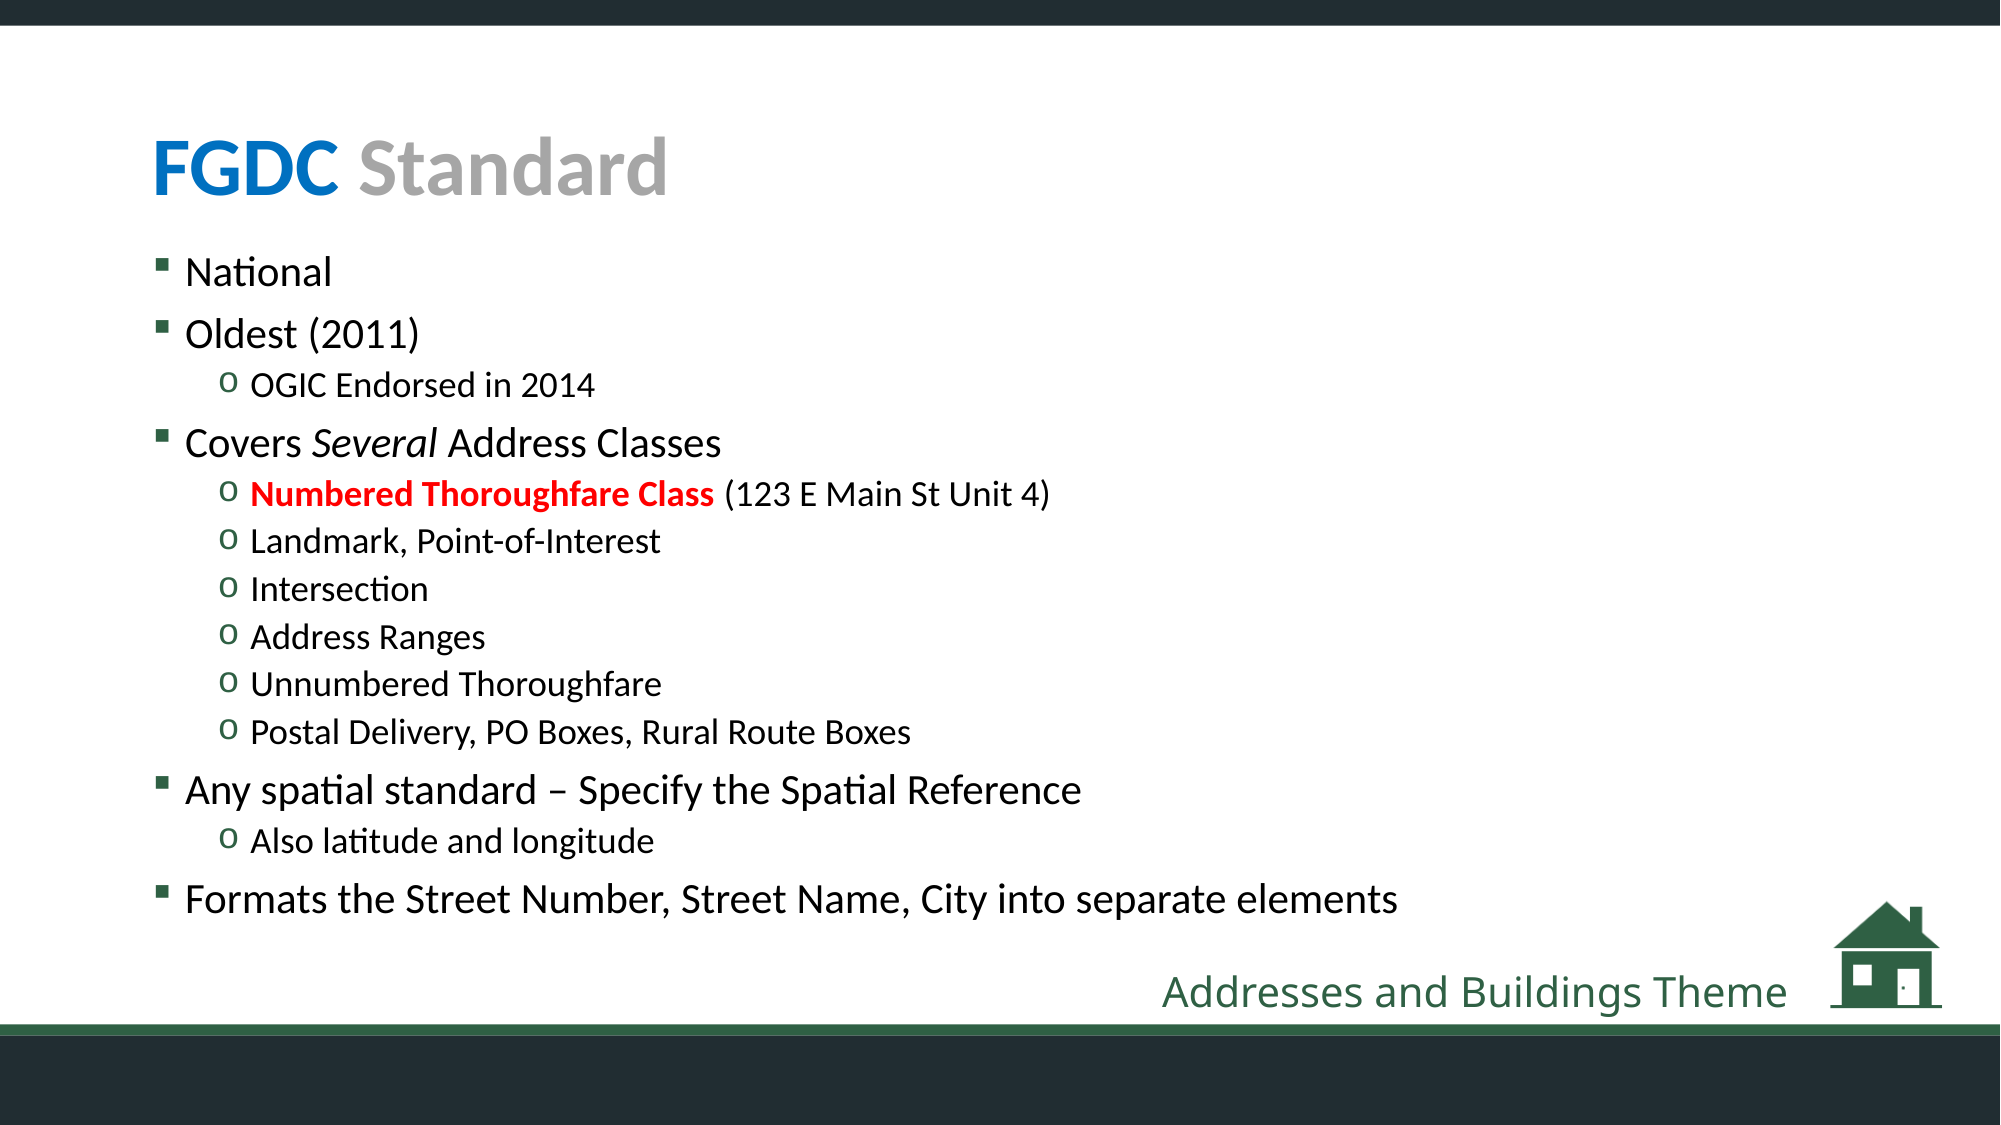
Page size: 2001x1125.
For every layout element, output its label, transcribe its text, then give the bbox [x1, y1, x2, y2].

title FGDC Standard [137, 59, 1863, 278]
list National Oldest (2011) OGIC Endorsed in 2014 Covers Several Address Classes Numbered Thoroughfare Class (123 E Main St Unit 4) Landmark, Point-of-Interest Intersection Address Ranges Unnumbered Thoroughfare Postal Delivery, PO Boxes, Rural Route Boxes Any spatial standard – Specify the Spatial Reference Also latitude and longitude Formats the Street Number, Street Name, City into separate elements [137, 241, 1804, 940]
picture [1824, 896, 1951, 1015]
